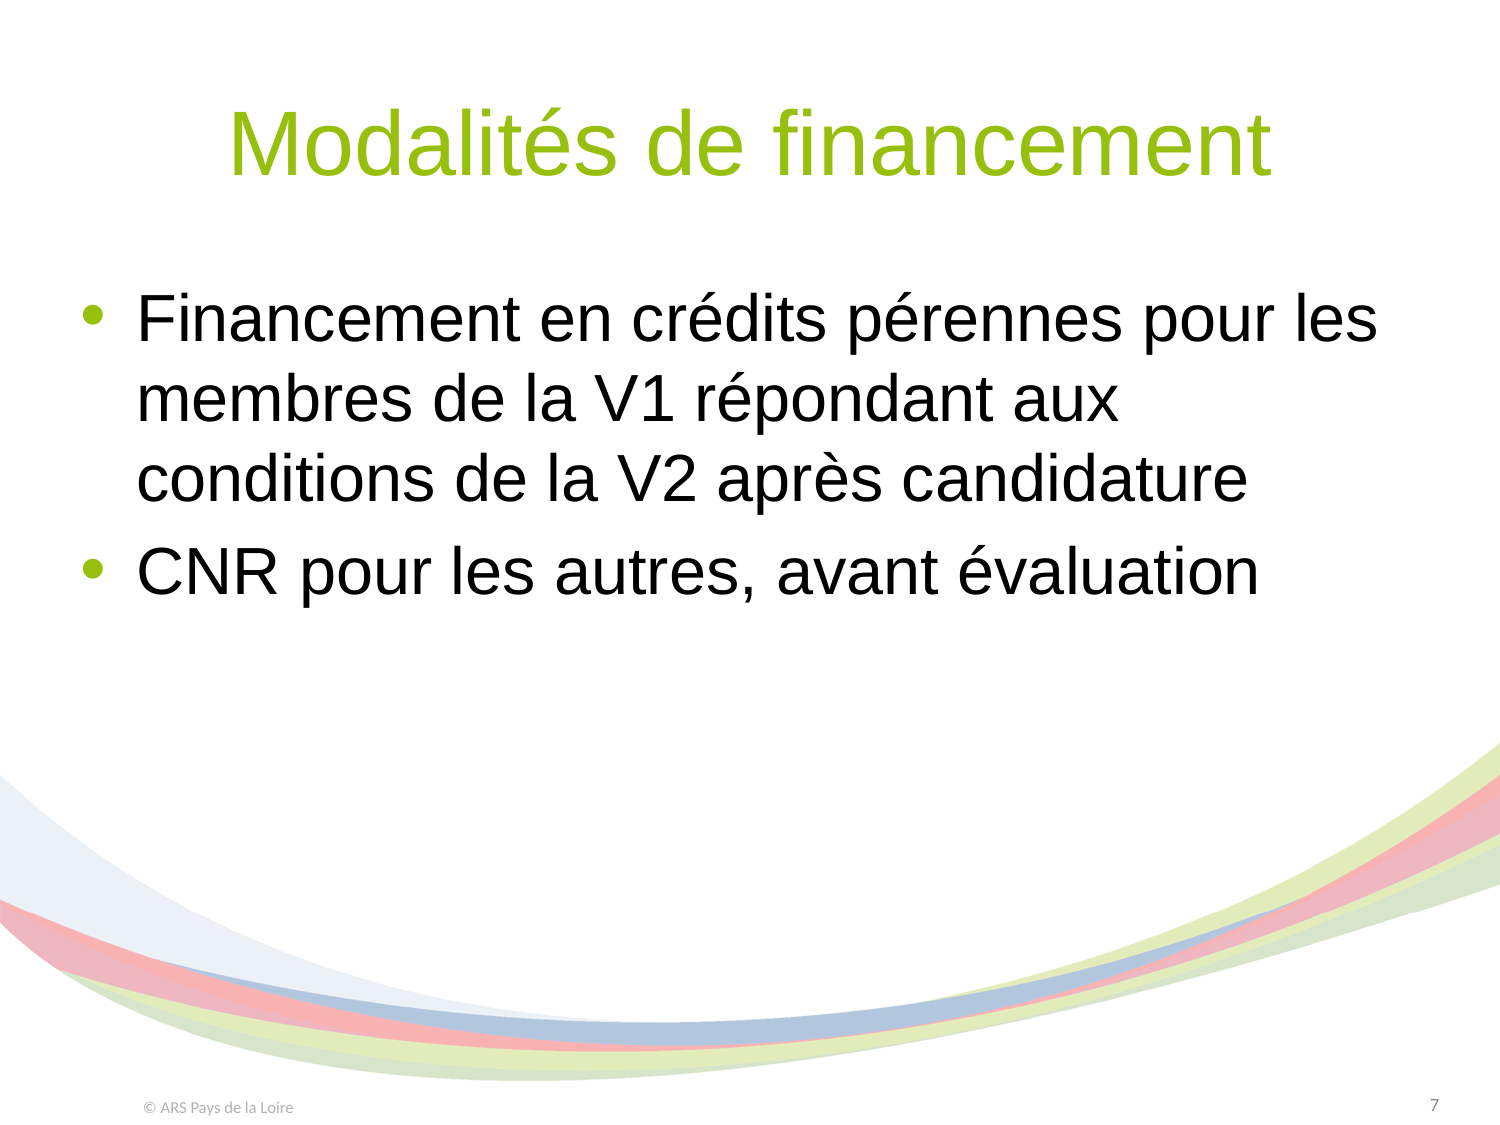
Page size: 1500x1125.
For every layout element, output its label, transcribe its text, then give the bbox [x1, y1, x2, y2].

slide_number © ARS Pays de la Loire [41, 1088, 396, 1125]
slide_number 7 [1340, 1082, 1455, 1125]
picture [0, 64, 1500, 1125]
title Modalités de financement [75, 45, 1425, 233]
list Financement en crédits pérennes pour les membres de la V1 répondant aux conditions de la V2 après candidature CNR pour les autres, avant évaluation [64, 267, 1415, 1010]
